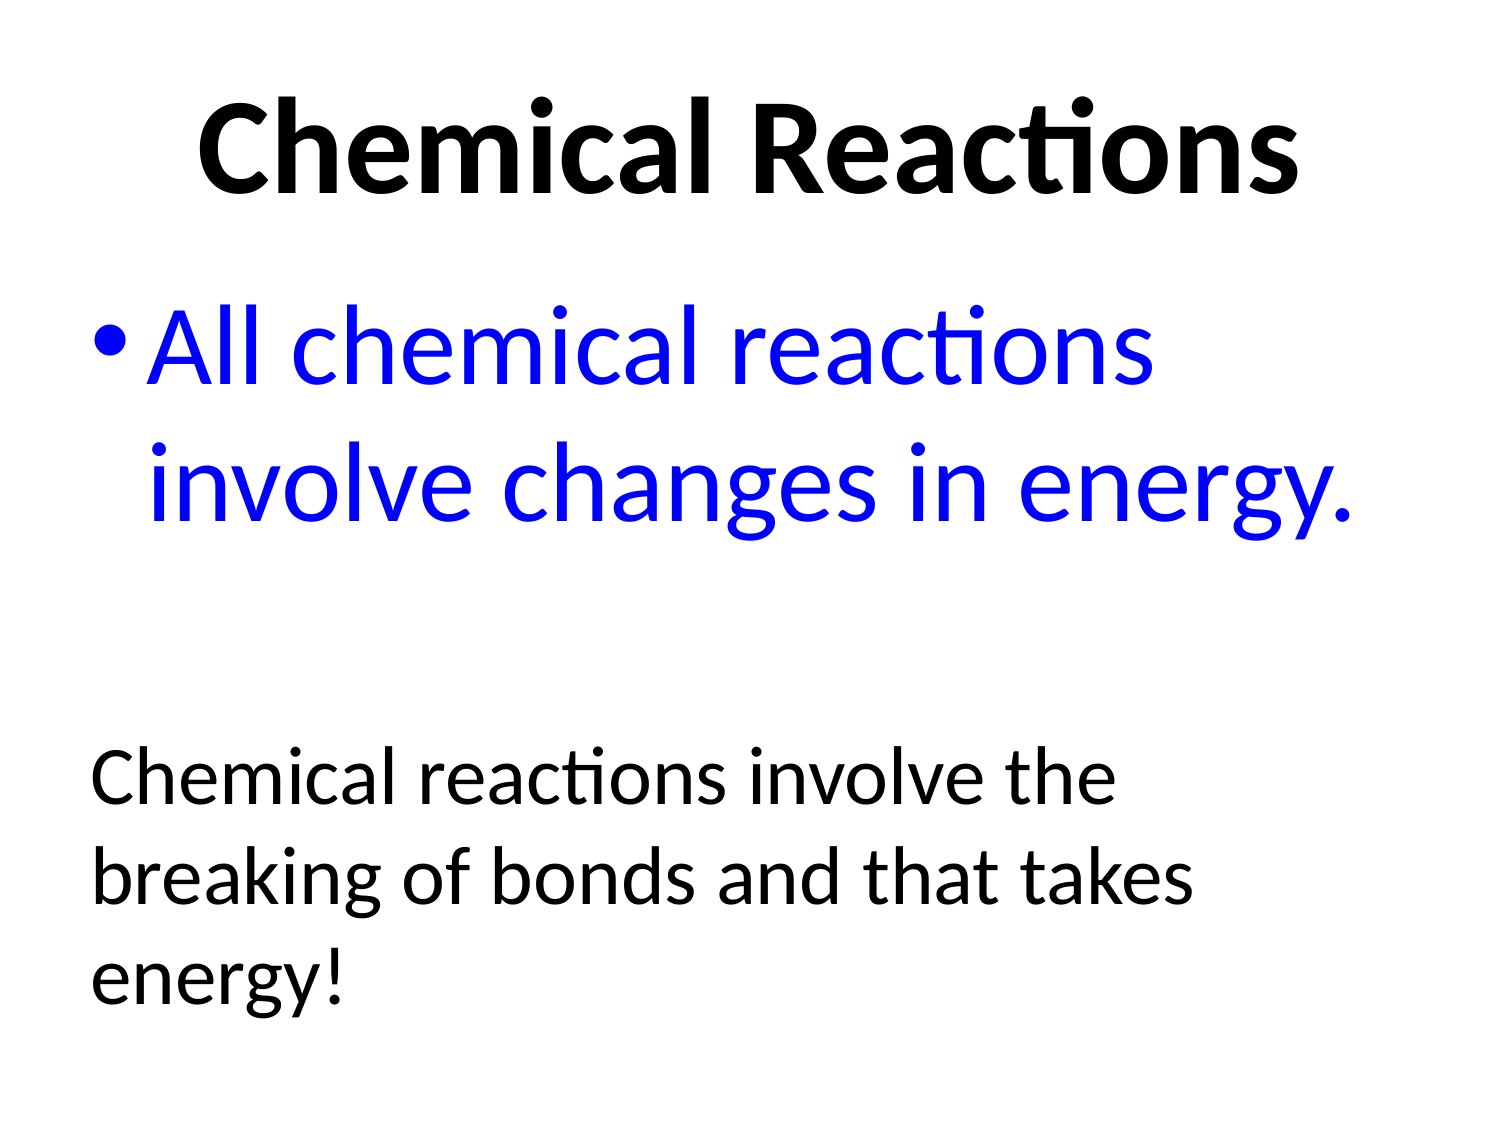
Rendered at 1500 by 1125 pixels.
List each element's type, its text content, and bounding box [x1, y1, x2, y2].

list All chemical reactions involve changes in energy. Chemical reactions involve the breaking of bonds and that takes energy! [75, 262, 1425, 1109]
title Chemical Reactions [75, 45, 1425, 233]
